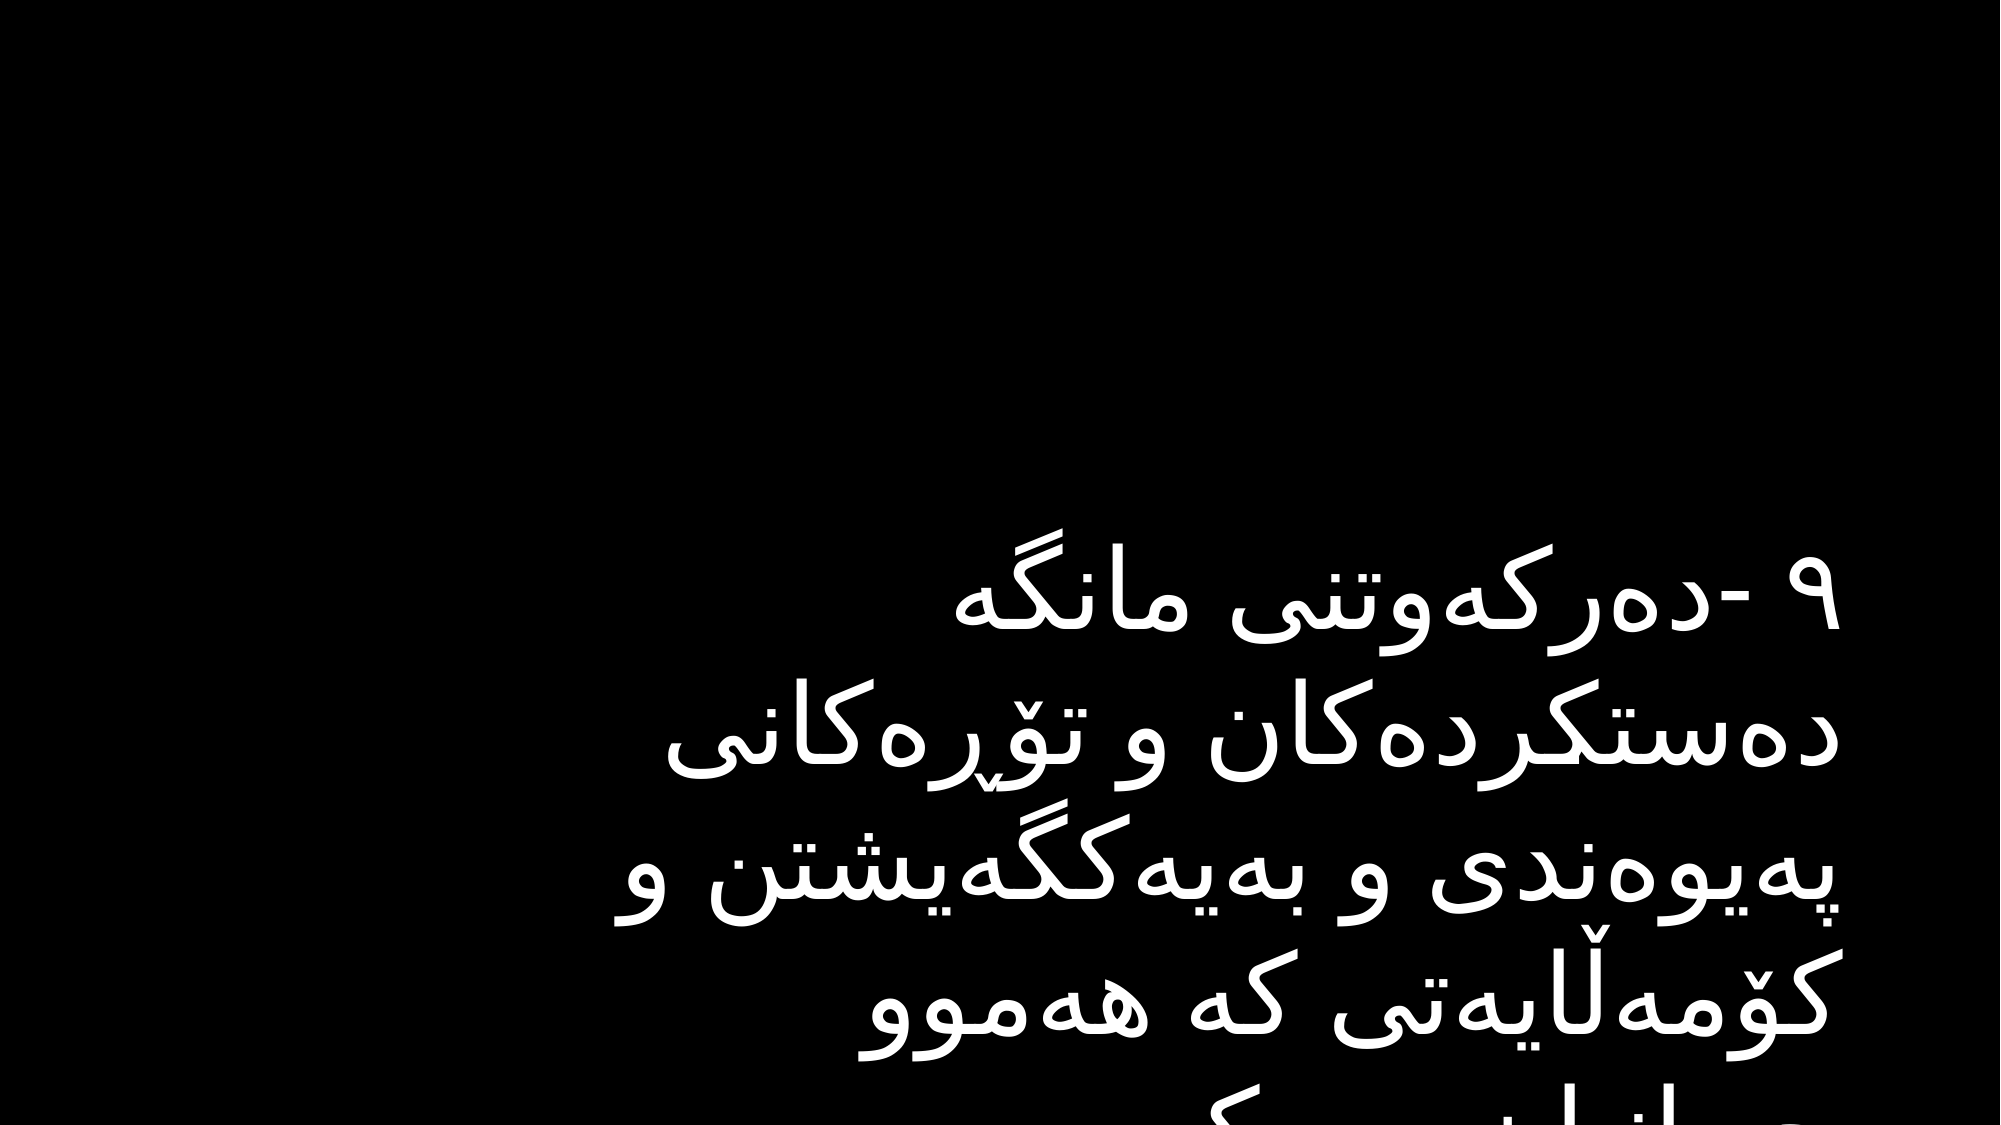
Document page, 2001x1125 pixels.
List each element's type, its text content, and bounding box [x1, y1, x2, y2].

text_box ٩ -دەركەوتنی مانگە دەستكردەكان و تۆڕەكانی پەیوەندی و بەیەكگەیشتن و كۆمەڵایەتی كە هەموو جیهانیان بەیەكەوە بەستووەتەوە. [499, 509, 1860, 1125]
